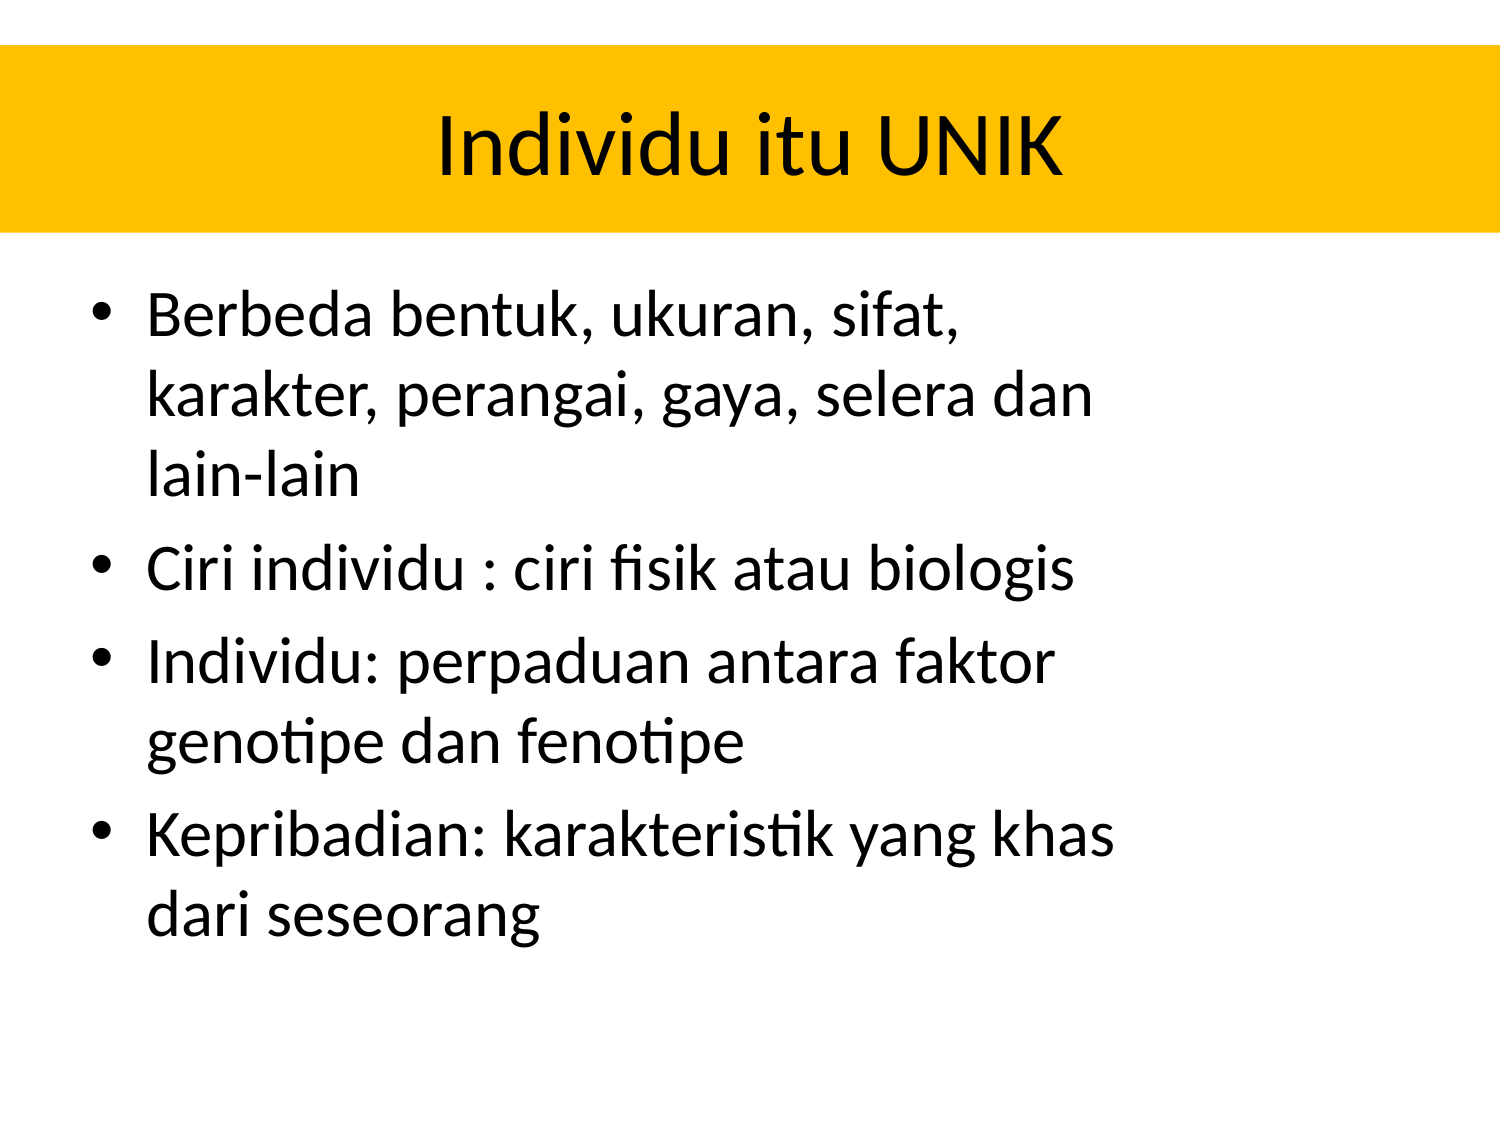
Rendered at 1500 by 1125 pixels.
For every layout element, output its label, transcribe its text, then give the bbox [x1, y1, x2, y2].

list Berbeda bentuk, ukuran, sifat, karakter, perangai, gaya, selera dan lain-lain Ciri individu : ciri fisik atau biologis Individu: perpaduan antara faktor genotipe dan fenotipe Kepribadian: karakteristik yang khas dari seseorang [75, 262, 1163, 1005]
title Individu itu UNIK [0, 45, 1500, 233]
